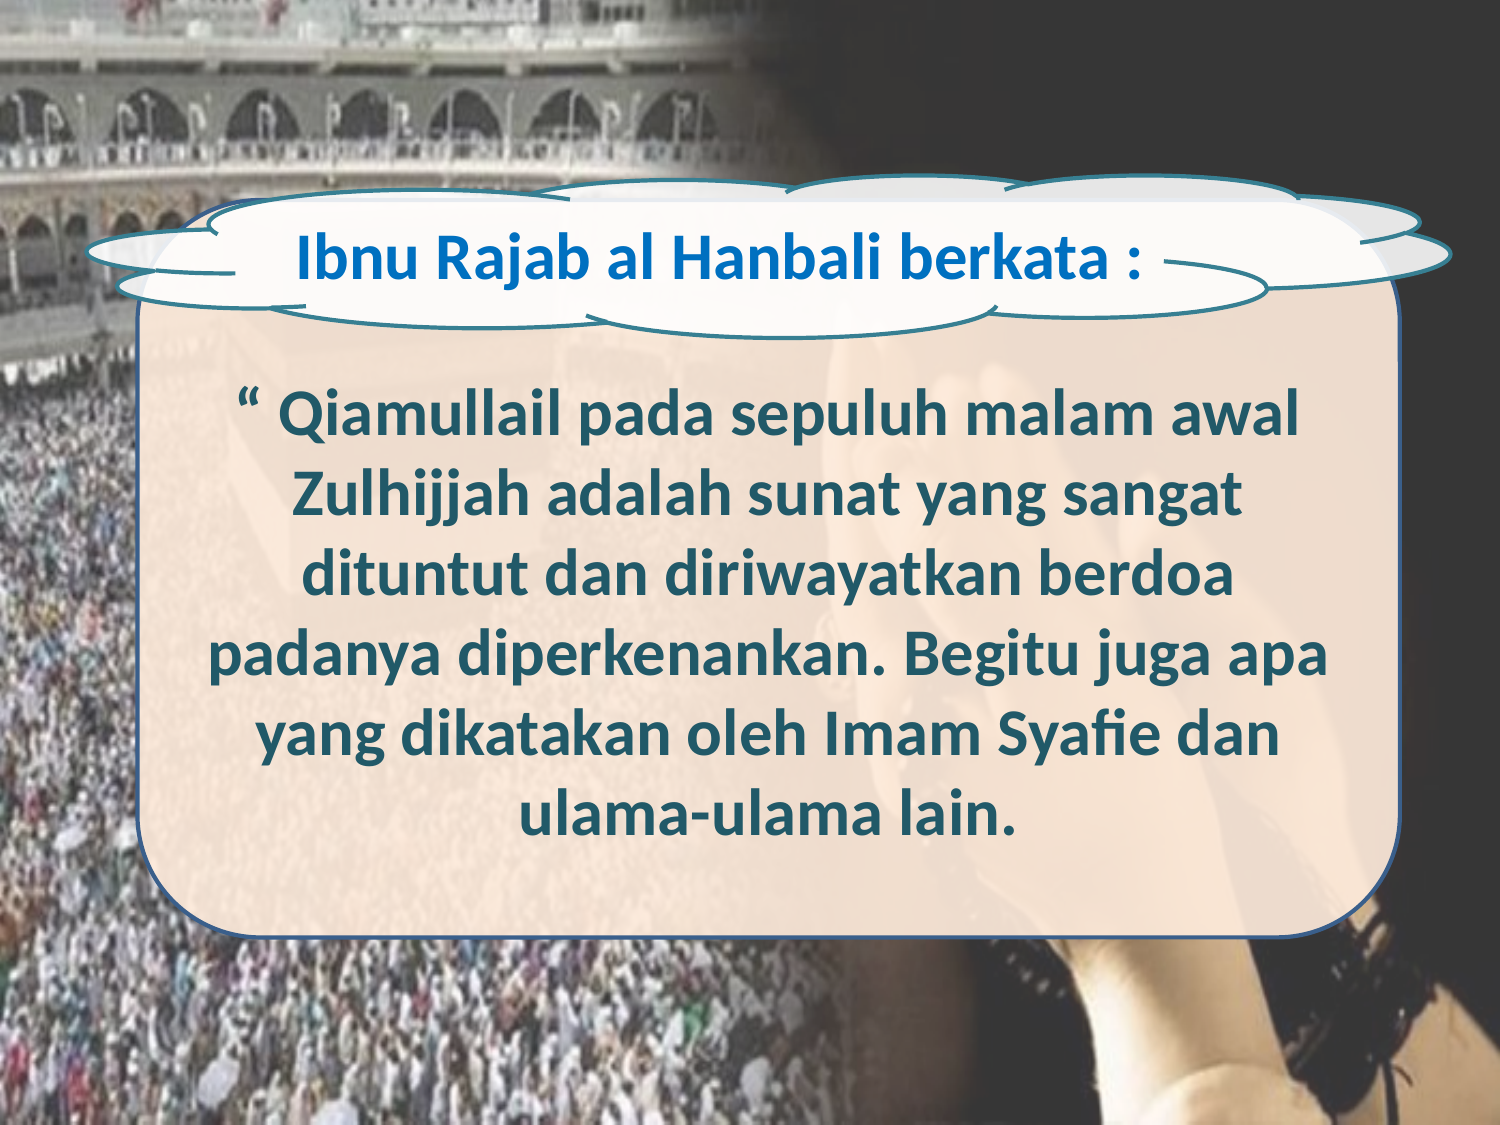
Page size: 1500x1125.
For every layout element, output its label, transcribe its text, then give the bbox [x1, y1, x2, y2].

text_box Ibnu Rajab al Hanbali berkata : [84, 173, 1453, 341]
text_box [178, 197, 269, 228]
text_box Bertakwalah kepada Allah dengan sebenar-benarnya, sesungguhnya berjayalah orang-orang yang bertaqwa. [0, 0, 1500, 1125]
text_box “ Qiamullail pada sepuluh malam awal Zulhijjah adalah sunat yang sangat dituntut dan diriwayatkan berdoa padanya diperkenankan. Begitu juga apa yang dikatakan oleh Imam Syafie dan ulama-ulama lain. [135, 280, 1402, 940]
